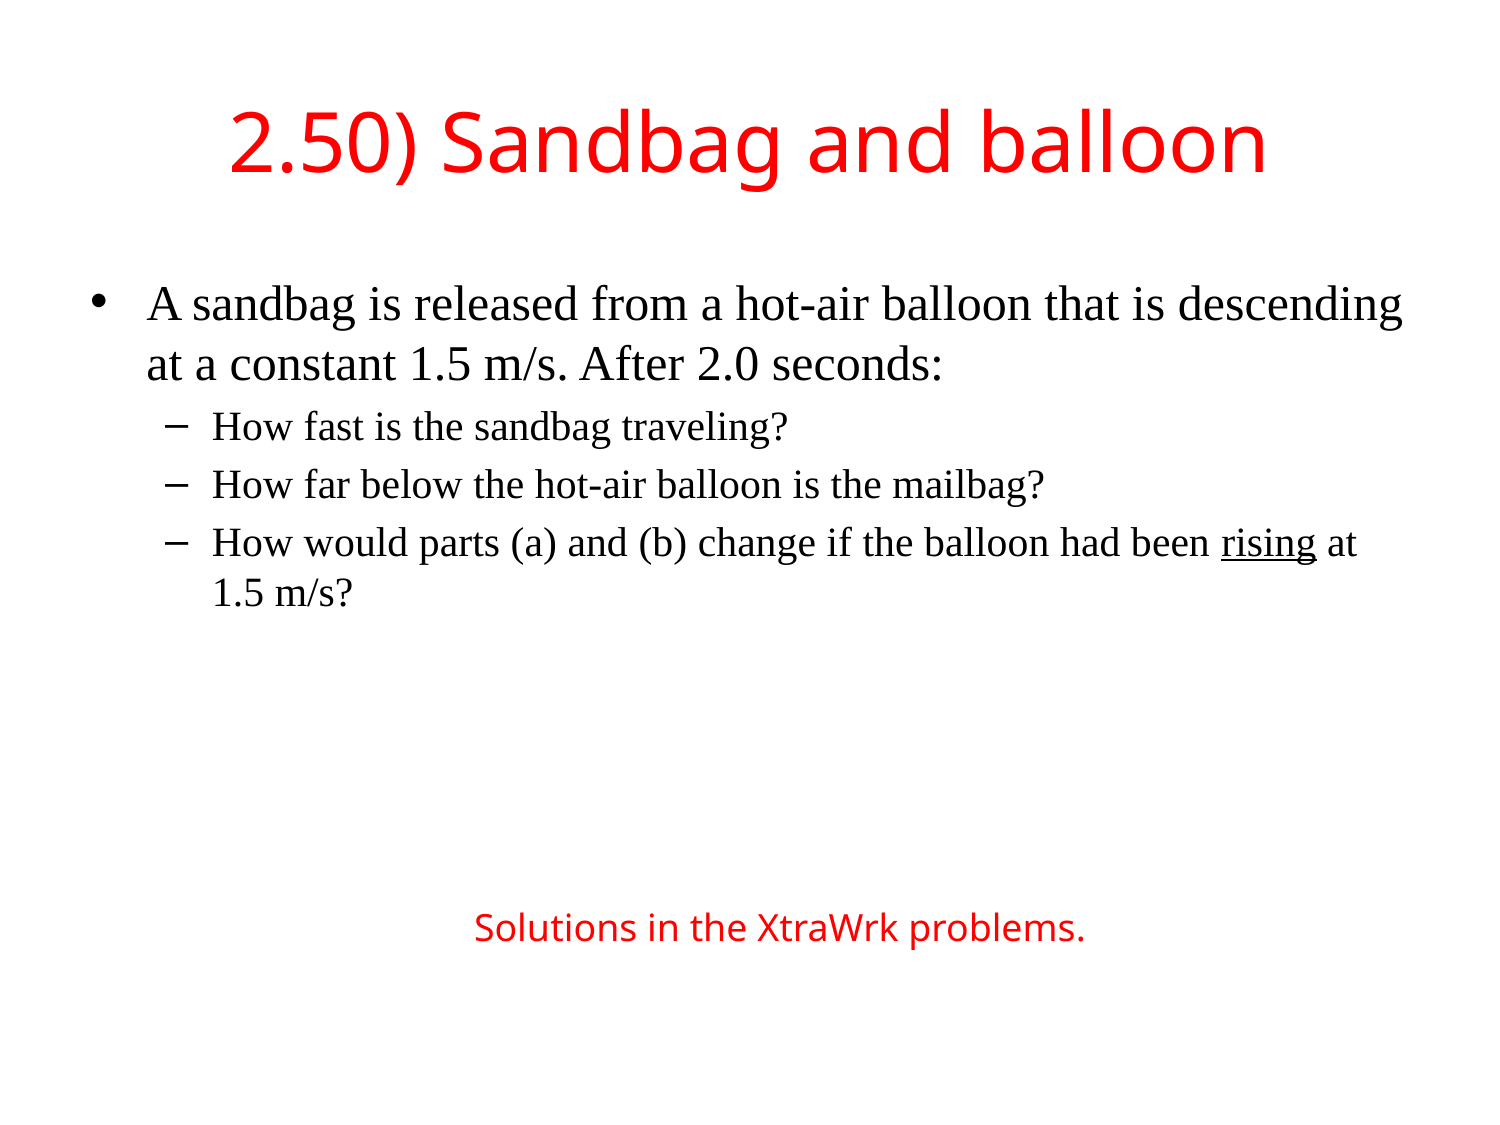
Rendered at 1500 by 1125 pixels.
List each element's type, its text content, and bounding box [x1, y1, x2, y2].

title 2.50) Sandbag and balloon [75, 45, 1425, 233]
text_box Solutions in the XtraWrk problems. [459, 896, 1102, 956]
list A sandbag is released from a hot-air balloon that is descending at a constant 1.5 m/s. After 2.0 seconds: How fast is the sandbag traveling? How far below the hot-air balloon is the mailbag? How would parts (a) and (b) change if the balloon had been rising at 1.5 m/s? [75, 262, 1425, 1005]
